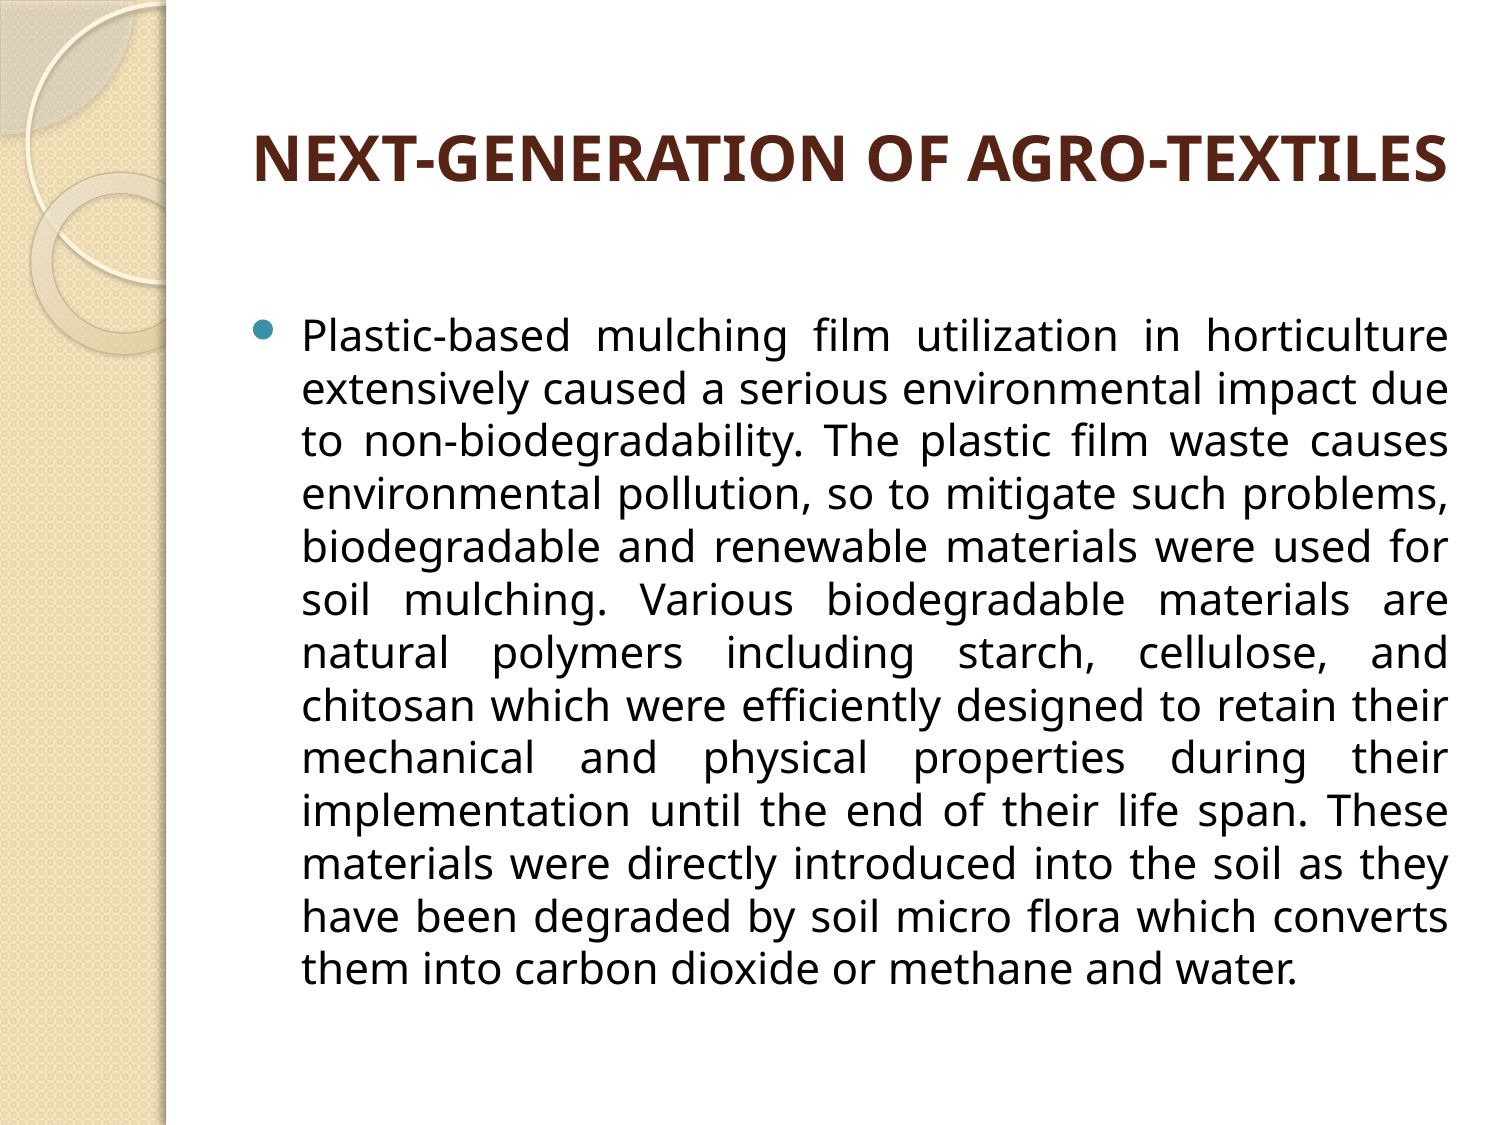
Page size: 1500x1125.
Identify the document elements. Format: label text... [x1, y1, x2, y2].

list Plastic-based mulching film utilization in horticulture extensively caused a serious environmental impact due to non-biodegradability. The plastic film waste causes environmental pollution, so to mitigate such problems, biodegradable and renewable materials were used for soil mulching. Various biodegradable materials are natural polymers including starch, cellulose, and chitosan which were efficiently designed to retain their mechanical and physical properties during their implementation until the end of their life span. These materials were directly introduced into the soil as they have been degraded by soil micro flora which converts them into carbon dioxide or methane and water. [235, 299, 1466, 1025]
title NEXT-GENERATION OF AGRO-TEXTILES [235, 99, 1466, 288]
